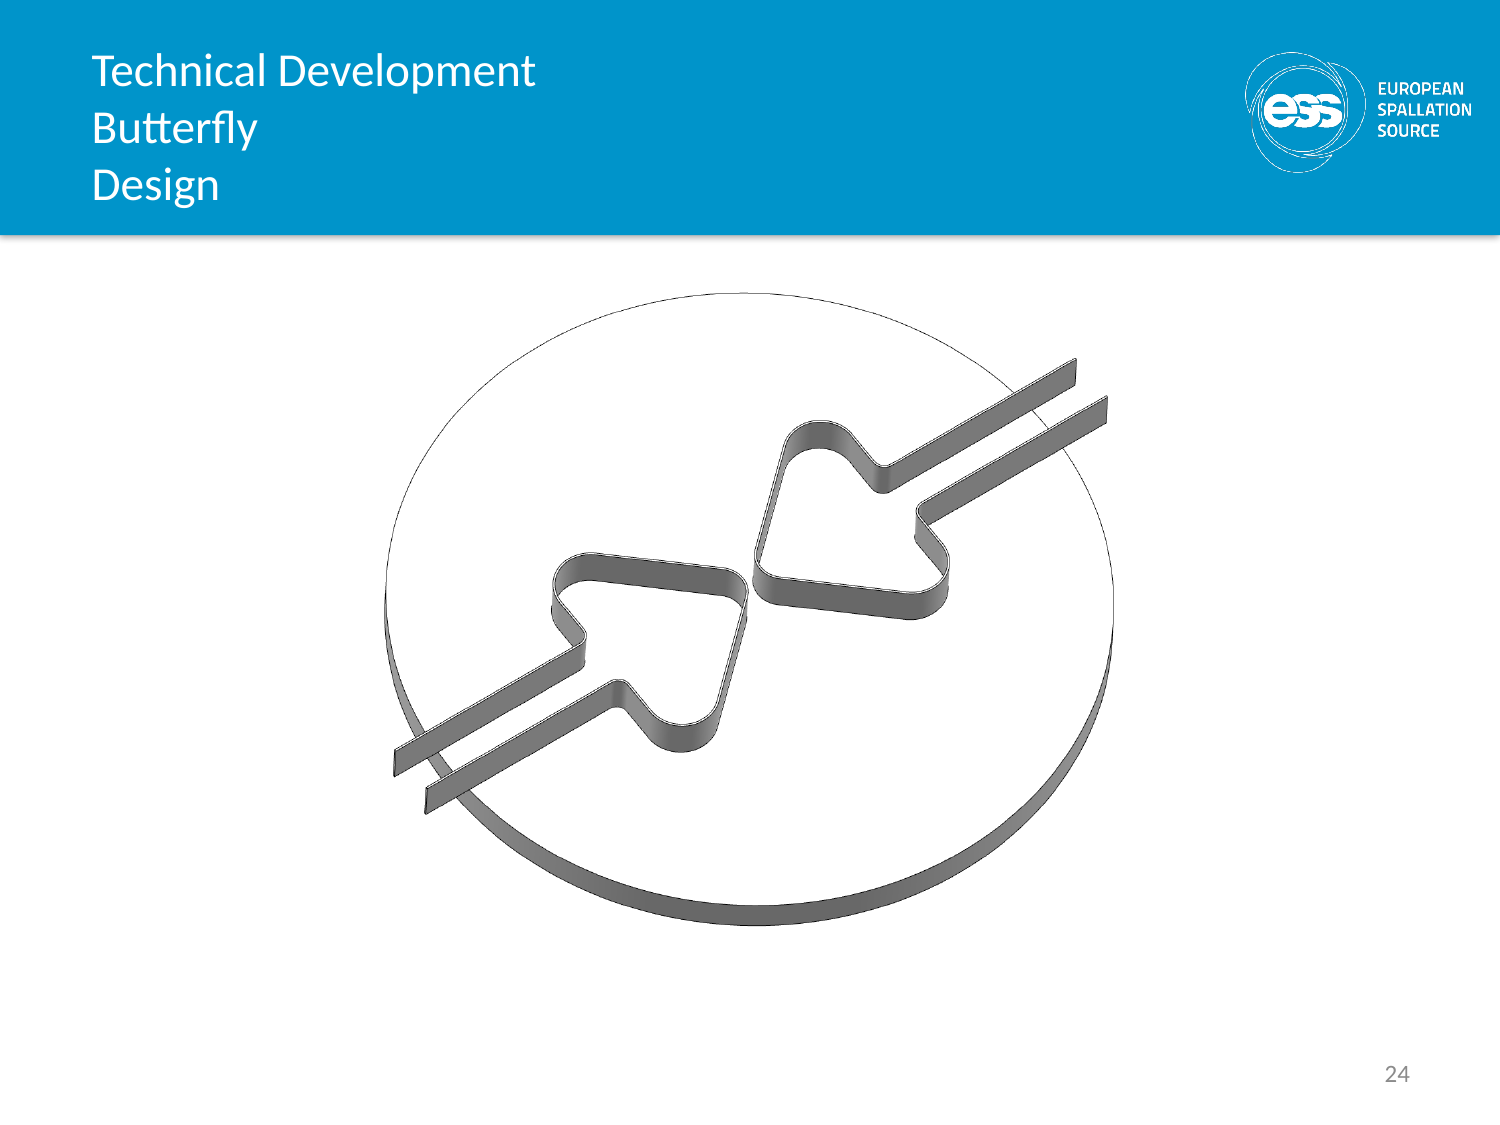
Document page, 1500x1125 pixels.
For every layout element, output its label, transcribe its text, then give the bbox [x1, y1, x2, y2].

picture [1379, 83, 1385, 94]
title Technical Development Butterfly Design [76, 30, 1248, 219]
picture [1436, 104, 1444, 115]
picture [1454, 83, 1458, 94]
picture [1264, 94, 1342, 127]
picture [1400, 83, 1407, 94]
picture [1422, 125, 1428, 134]
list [88, 262, 1412, 1006]
slide_number 24 [1074, 1042, 1425, 1103]
picture [1423, 83, 1430, 94]
picture [1432, 125, 1438, 136]
picture [1398, 109, 1406, 115]
picture [1409, 104, 1415, 115]
picture [1389, 104, 1393, 115]
picture [1443, 86, 1450, 93]
picture [1418, 104, 1423, 115]
